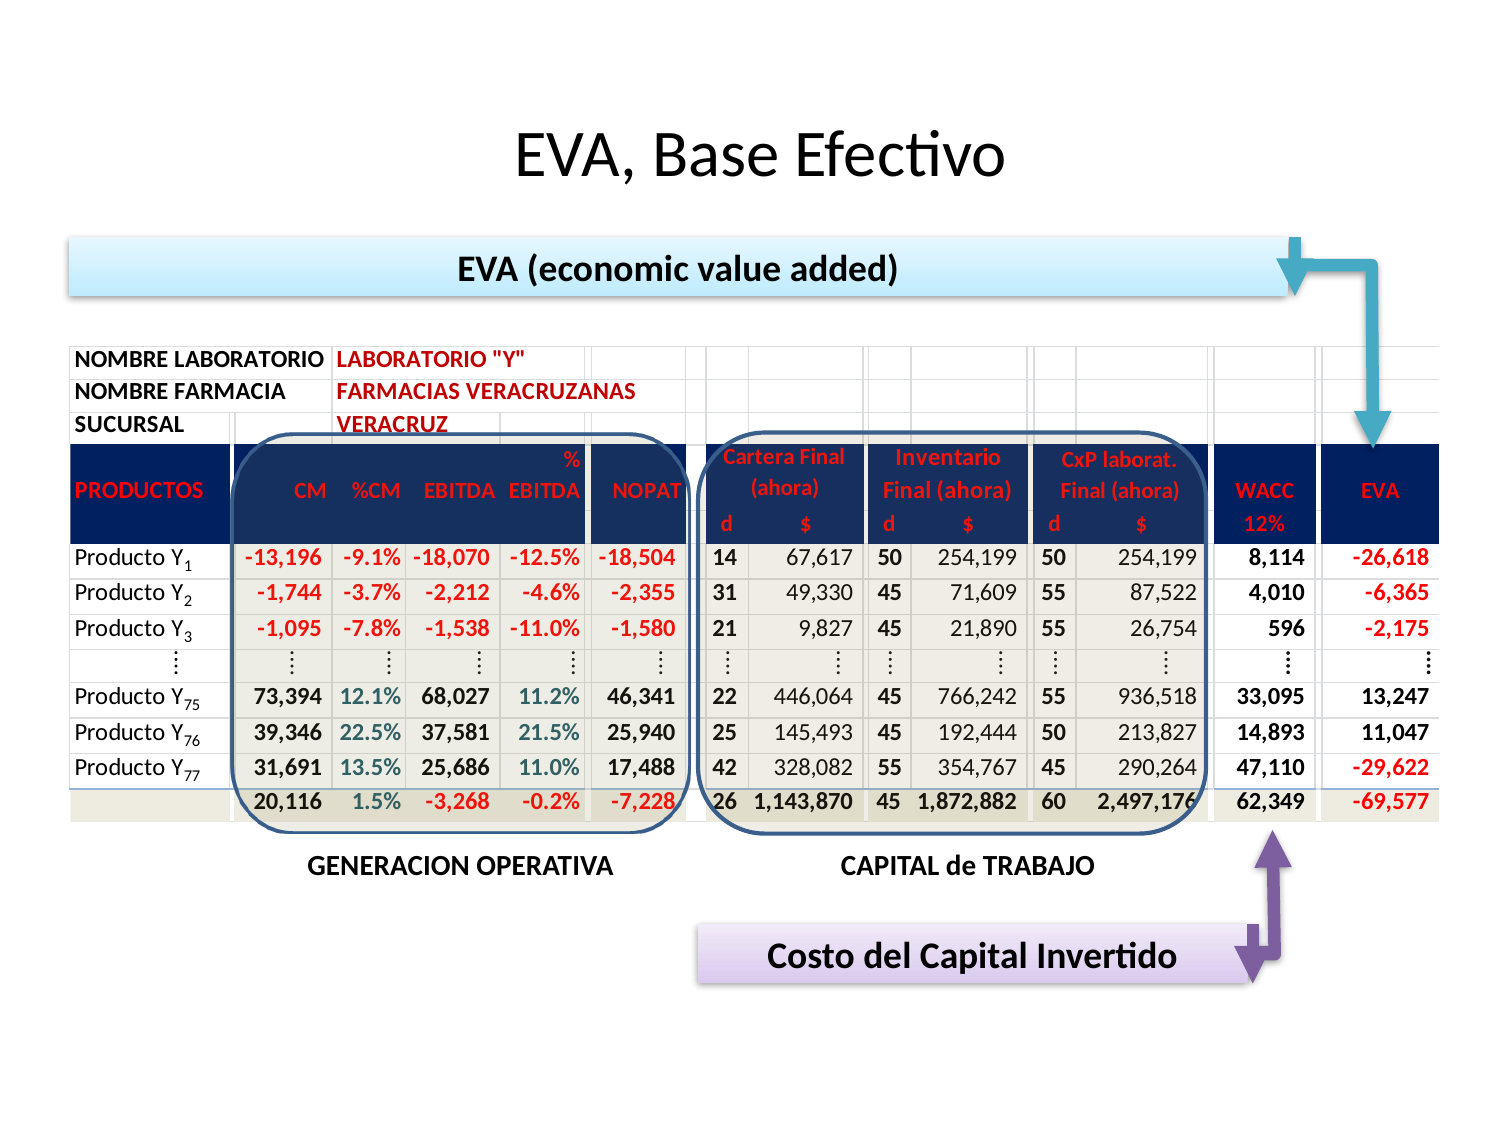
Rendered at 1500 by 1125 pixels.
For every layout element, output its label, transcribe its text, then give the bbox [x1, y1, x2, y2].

picture [68, 345, 1441, 834]
text_box GENERACION OPERATIVA [253, 842, 668, 889]
text_box Costo del Capital Invertido [698, 830, 1279, 984]
text_box [737, 830, 1167, 836]
text_box CAPITAL de TRABAJO [760, 839, 1176, 889]
text_box EVA (economic value added) [69, 236, 1374, 344]
text_box EVA, Base Efectivo [69, 56, 1453, 244]
